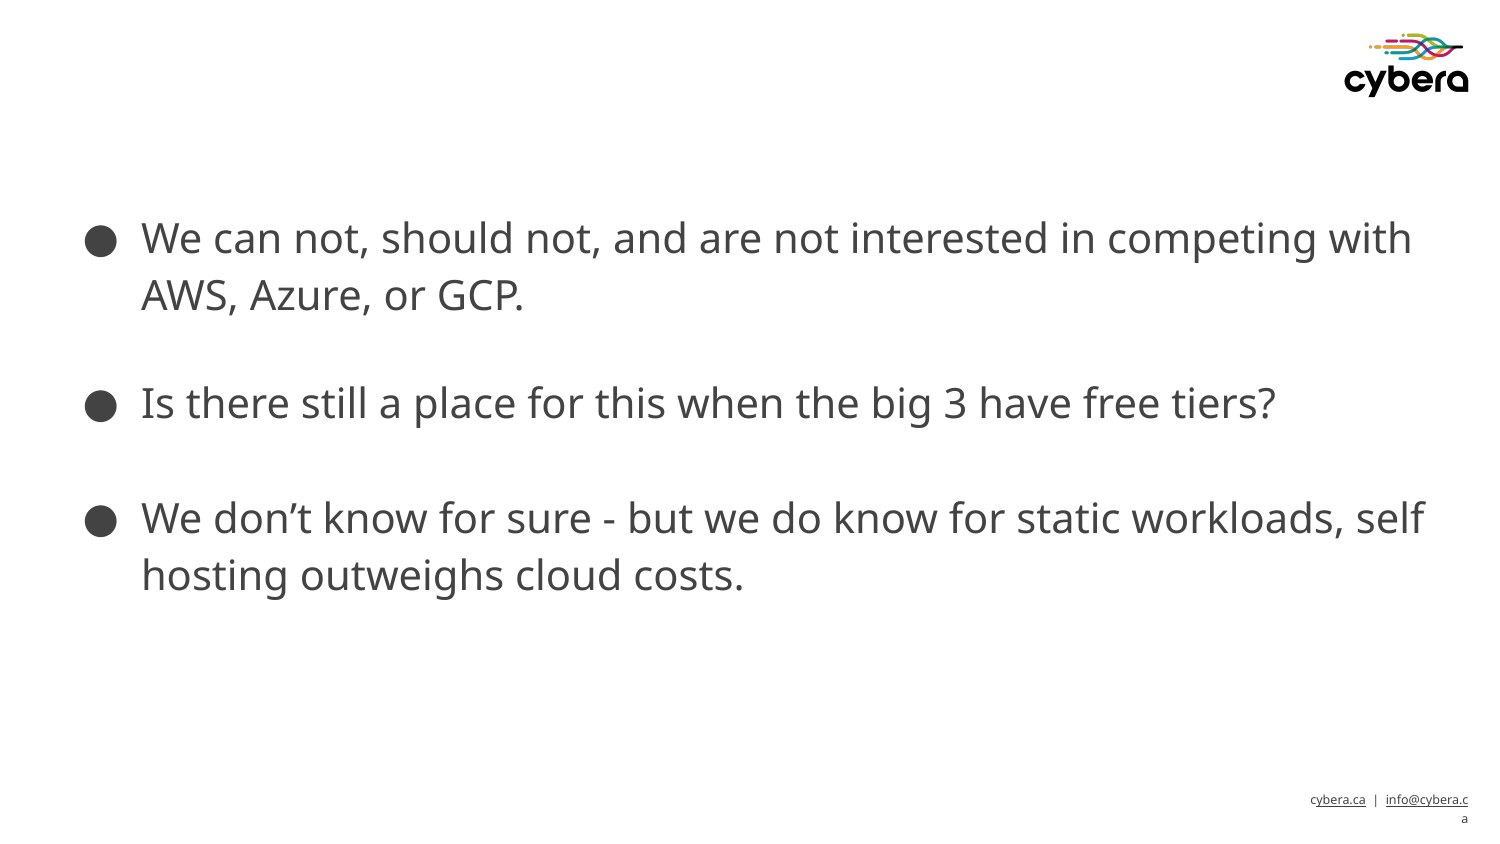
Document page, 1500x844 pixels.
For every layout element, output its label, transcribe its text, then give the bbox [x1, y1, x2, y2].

list We can not, should not, and are not interested in competing with AWS, Azure, or GCP. Is there still a place for this when the big 3 have free tiers? We don’t know for sure - but we do know for static workloads, self hosting outweighs cloud costs. [51, 189, 1451, 750]
picture [1344, 33, 1469, 98]
